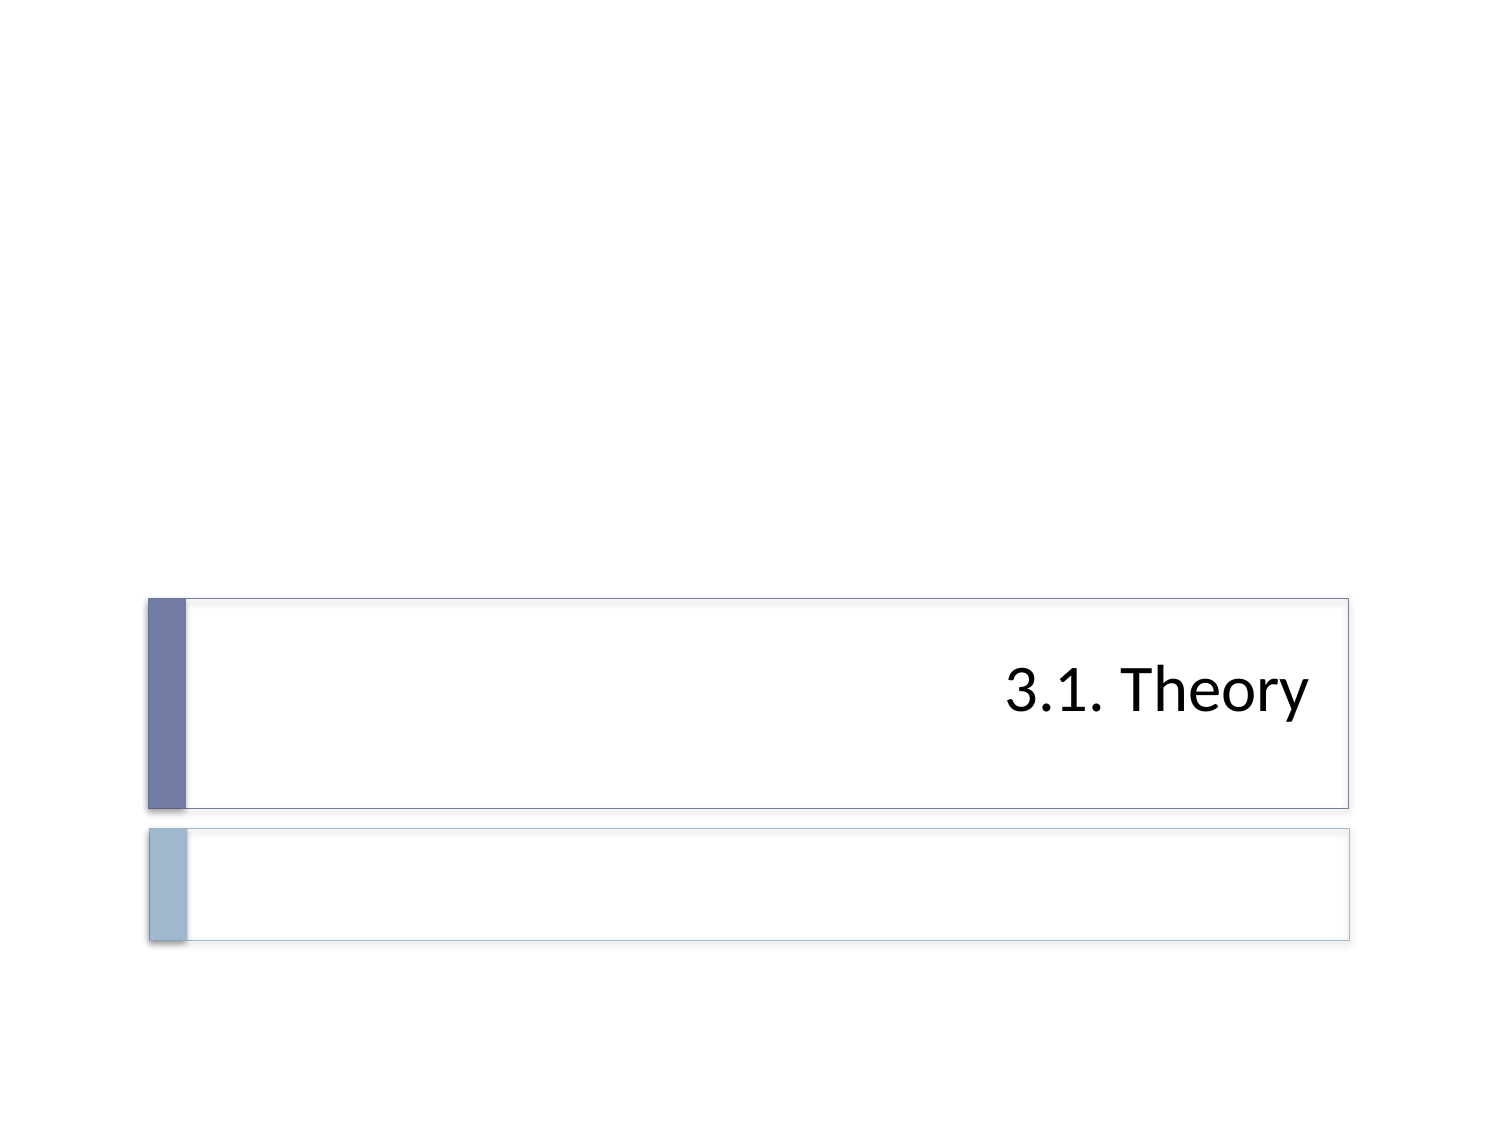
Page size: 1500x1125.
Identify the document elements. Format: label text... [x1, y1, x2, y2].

title 3.1. Theory [200, 637, 1325, 800]
